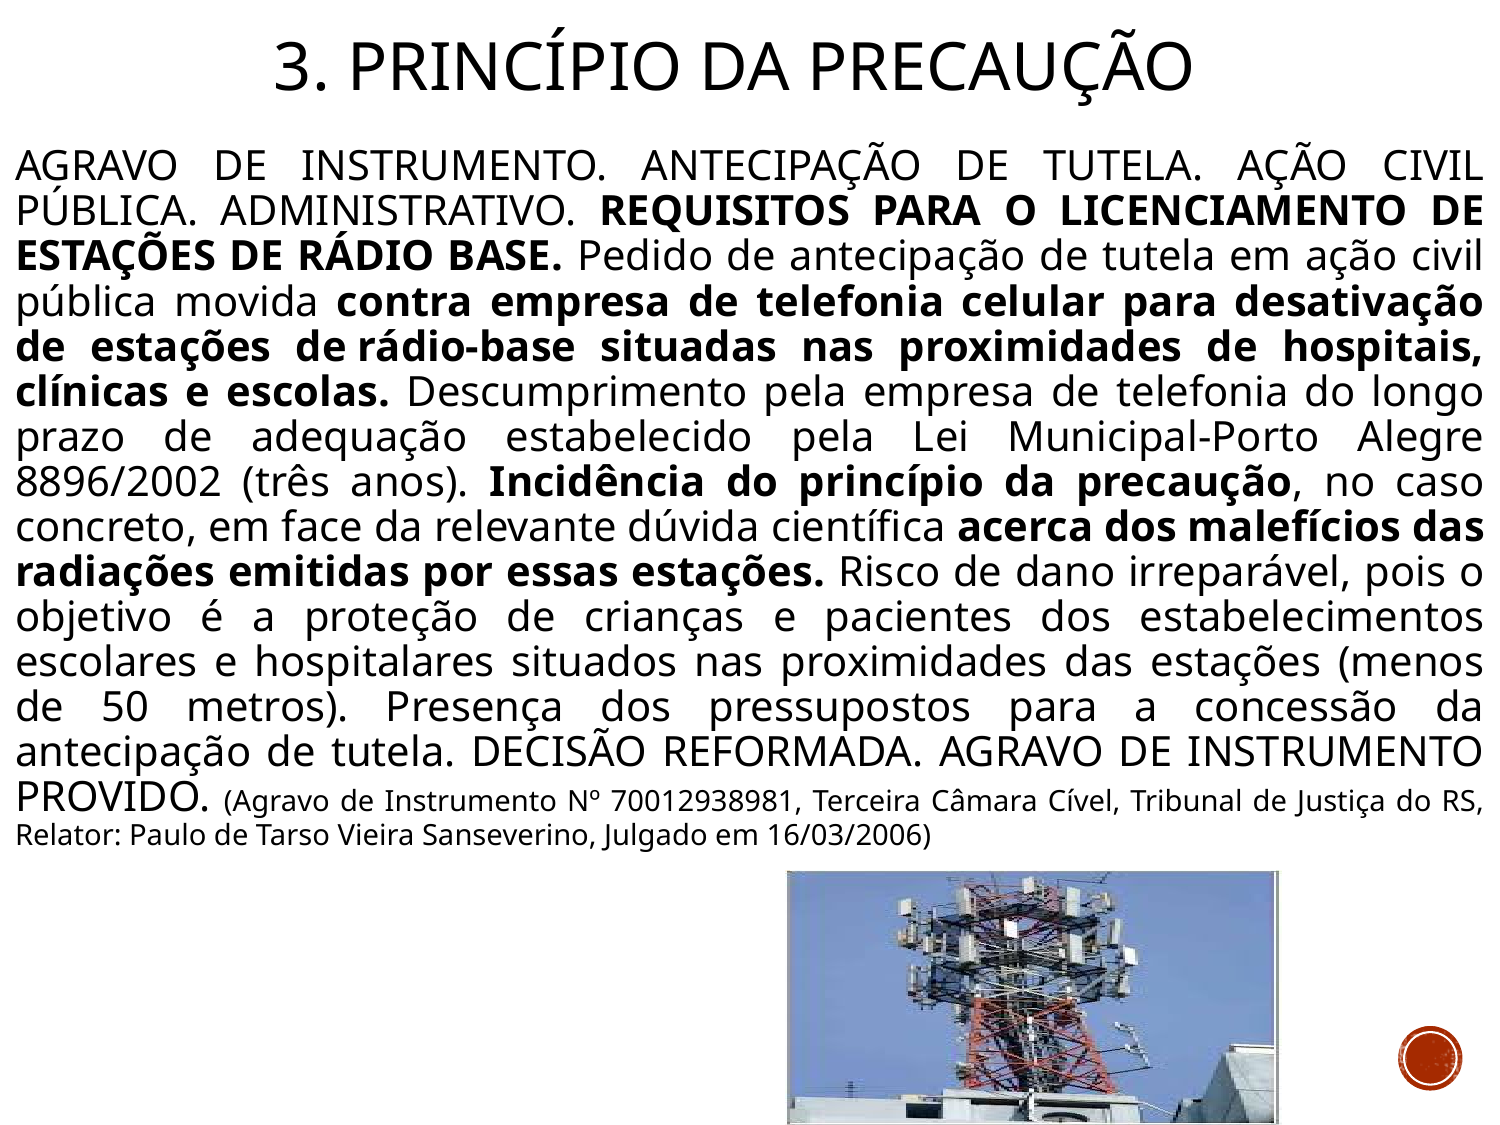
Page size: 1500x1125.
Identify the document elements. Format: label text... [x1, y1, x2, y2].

list AGRAVO DE INSTRUMENTO. ANTECIPAÇÃO DE TUTELA. AÇÃO CIVIL PÚBLICA. ADMINISTRATIVO. REQUISITOS PARA O LICENCIAMENTO DE ESTAÇÕES DE RÁDIO BASE. Pedido de antecipação de tutela em ação civil pública movida contra empresa de telefonia celular para desativação de estações de rádio-base situadas nas proximidades de hospitais, clínicas e escolas. Descumprimento pela empresa de telefonia do longo prazo de adequação estabelecido pela Lei Municipal-Porto Alegre 8896/2002 (três anos). Incidência do princípio da precaução, no caso concreto, em face da relevante dúvida científica acerca dos malefícios das radiações emitidas por essas estações. Risco de dano irreparável, pois o objetivo é a proteção de crianças e pacientes dos estabelecimentos escolares e hospitalares situados nas proximidades das estações (menos de 50 metros). Presença dos pressupostos para a concessão da antecipação de tutela. DECISÃO REFORMADA. AGRAVO DE INSTRUMENTO PROVIDO. (Agravo de Instrumento Nº 70012938981, Terceira Câmara Cível, Tribunal de Justiça do RS, Relator: Paulo de Tarso Vieira Sanseverino, Julgado em 16/03/2006) [0, 137, 1500, 1125]
picture [785, 870, 1282, 1125]
title 3. PRINCÍPIO DA PRECAUÇÃO [0, 0, 1471, 137]
